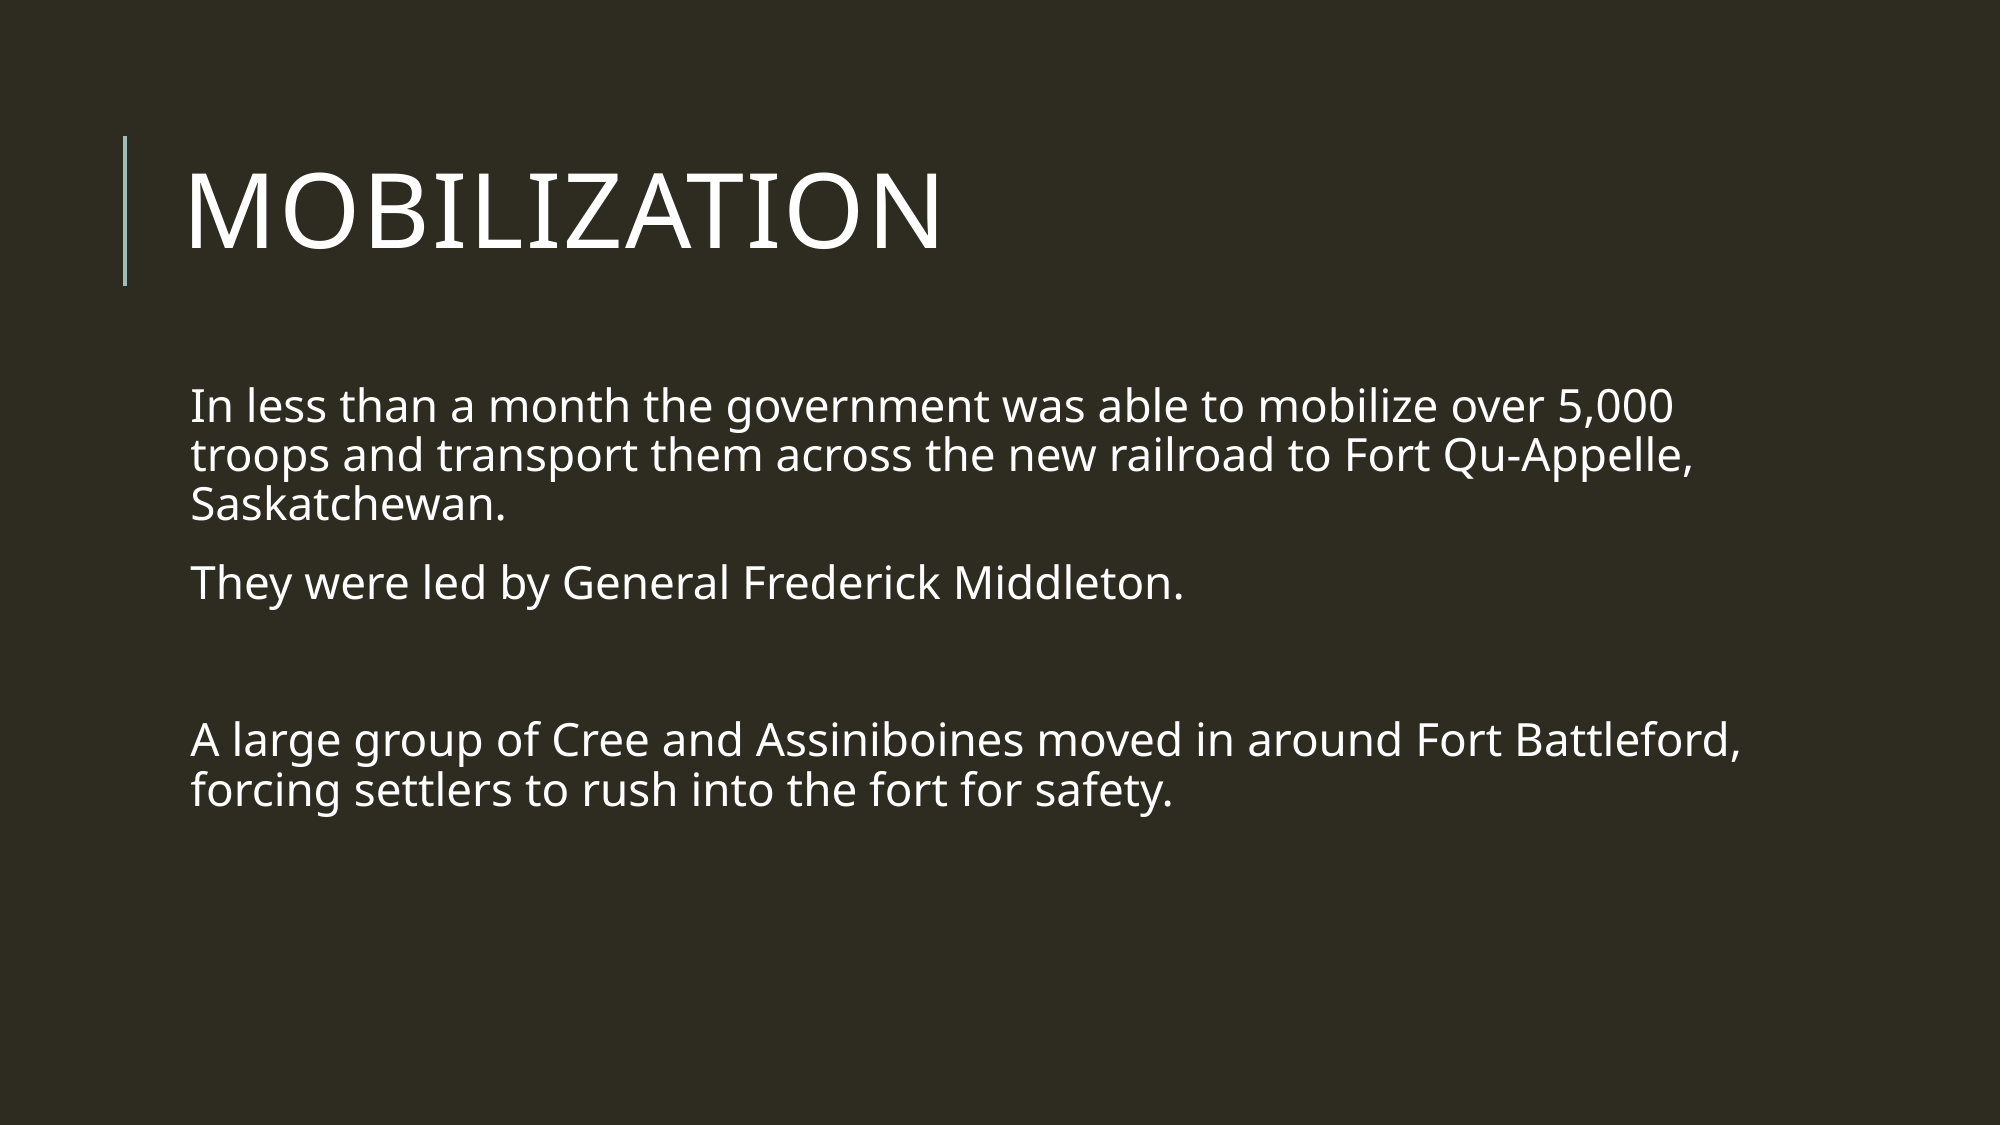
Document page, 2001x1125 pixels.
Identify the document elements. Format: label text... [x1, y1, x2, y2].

title mobilization [168, 96, 1763, 342]
list In less than a month the government was able to mobilize over 5,000 troops and transport them across the new railroad to Fort Qu-Appelle, Saskatchewan. They were led by General Frederick Middleton. A large group of Cree and Assiniboines moved in around Fort Battleford, forcing settlers to rush into the fort for safety. [168, 375, 1763, 1035]
